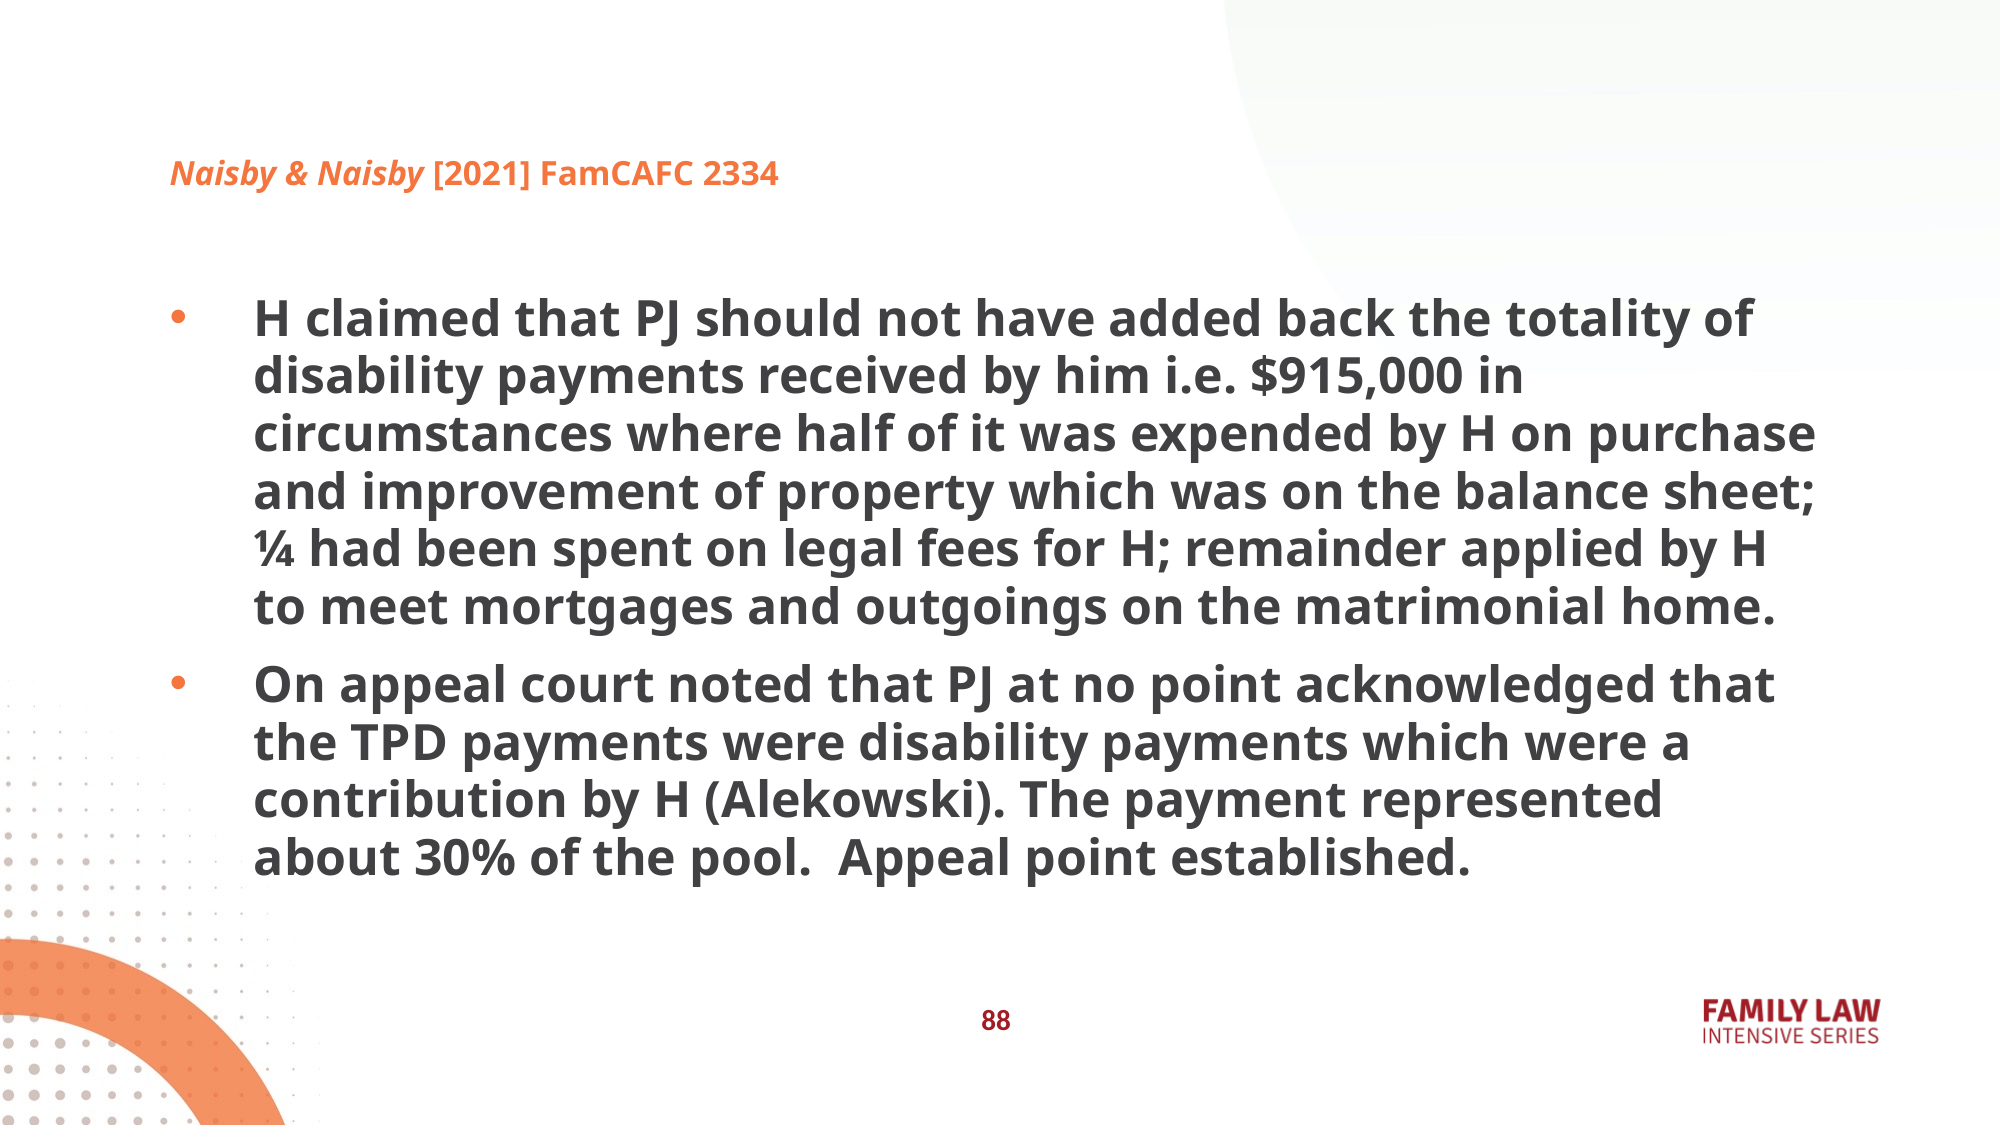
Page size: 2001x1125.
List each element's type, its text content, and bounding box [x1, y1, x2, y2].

list H claimed that PJ should not have added back the totality of disability payments received by him i.e. $915,000 in circumstances where half of it was expended by H on purchase and improvement of property which was on the balance sheet; ¼ had been spent on legal fees for H; remainder applied by H to meet mortgages and outgoings on the matrimonial home. On appeal court noted that PJ at no point acknowledged that the TPD payments were disability payments which were a contribution by H (Alekowski). The payment represented about 30% of the pool. Appeal point established. [154, 281, 1836, 865]
picture [0, 0, 2000, 1125]
title Naisby & Naisby [2021] FamCAFC 2334 [154, 149, 1838, 269]
